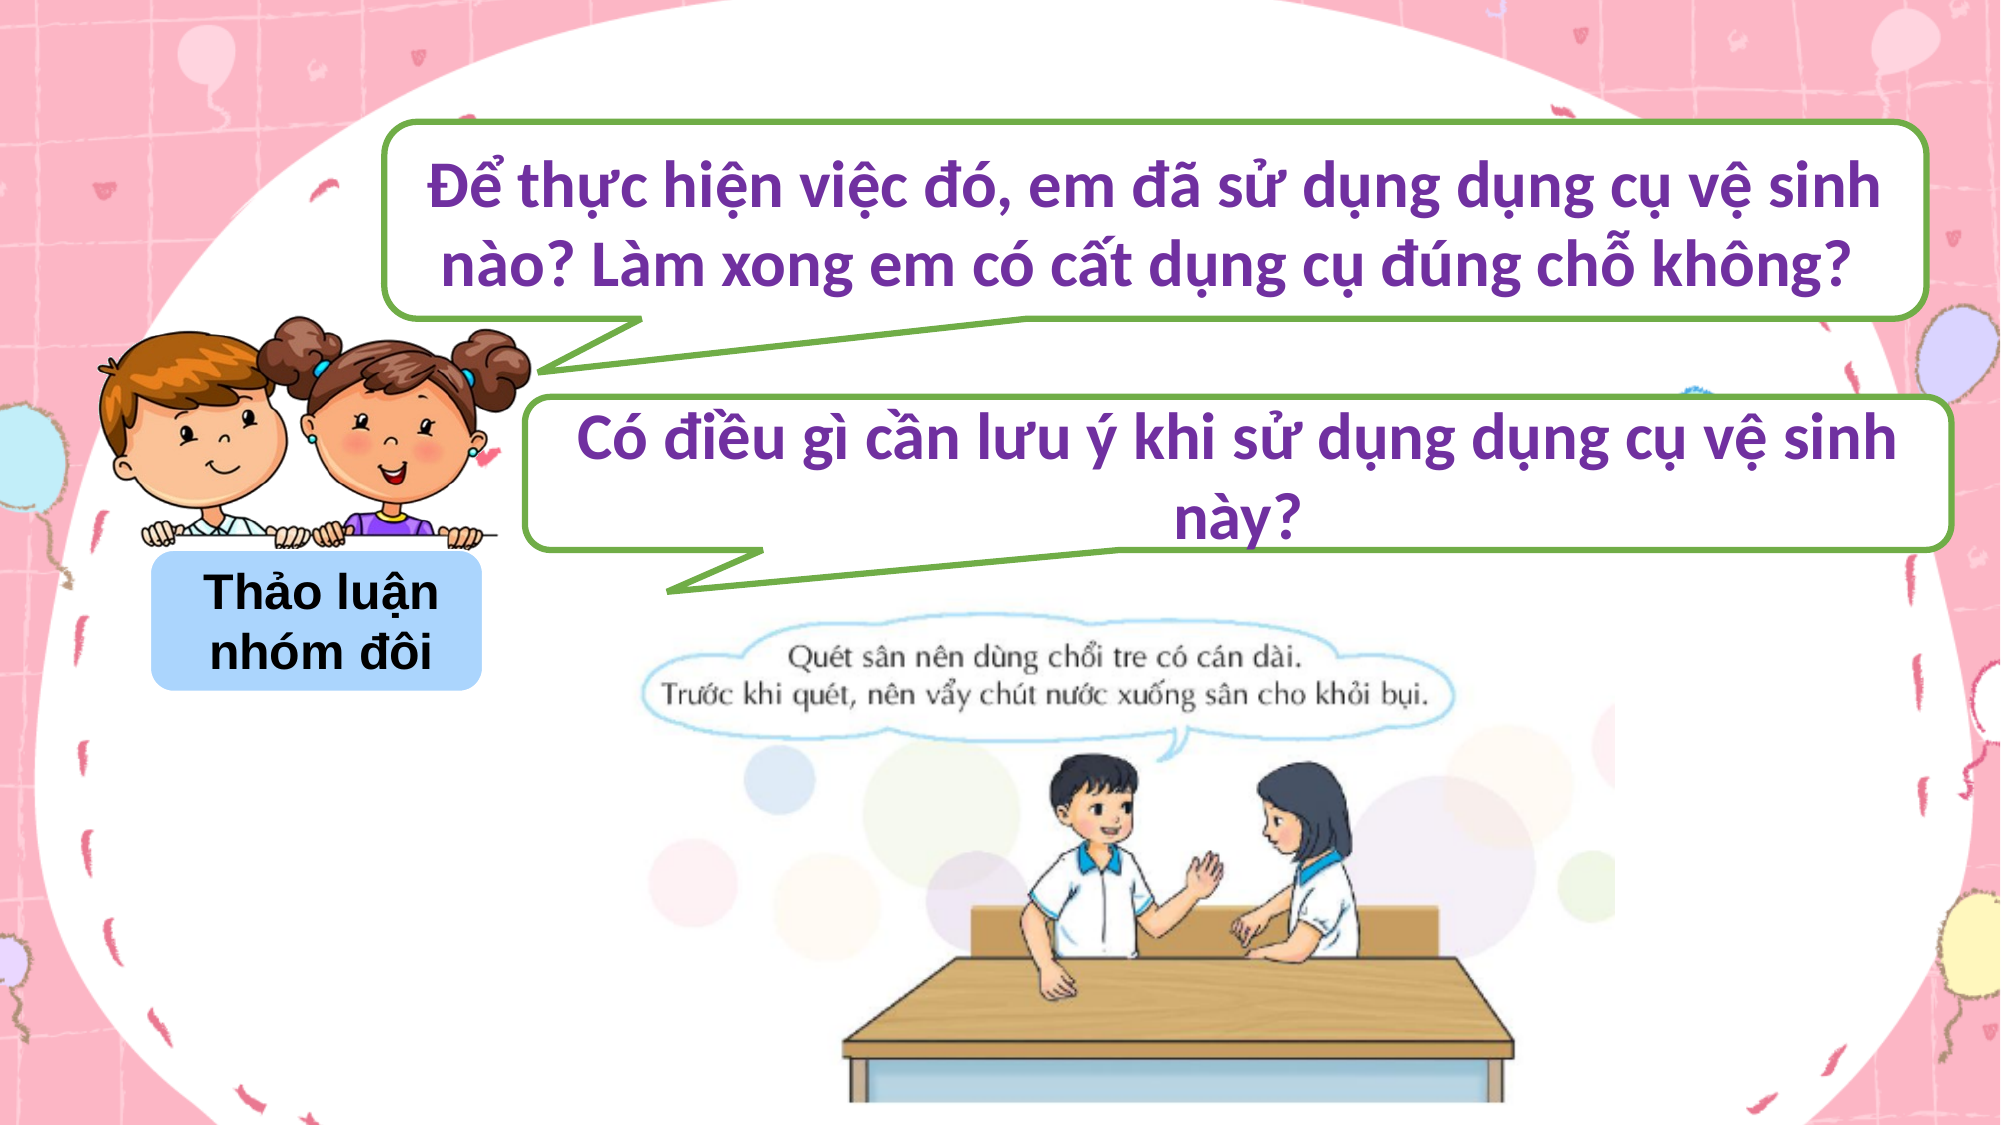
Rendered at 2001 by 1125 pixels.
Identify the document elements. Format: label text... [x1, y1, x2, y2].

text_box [90, 262, 568, 692]
text_box Để thực hiện việc đó, em đã sử dụng dụng cụ vệ sinh nào? Làm xong em có cất dụng cụ đúng chỗ không? [384, 121, 1927, 370]
picture [0, 0, 2001, 1125]
text_box Có điều gì cần lưu ý khi sử dụng dụng cụ vệ sinh này? [568, 396, 1952, 592]
